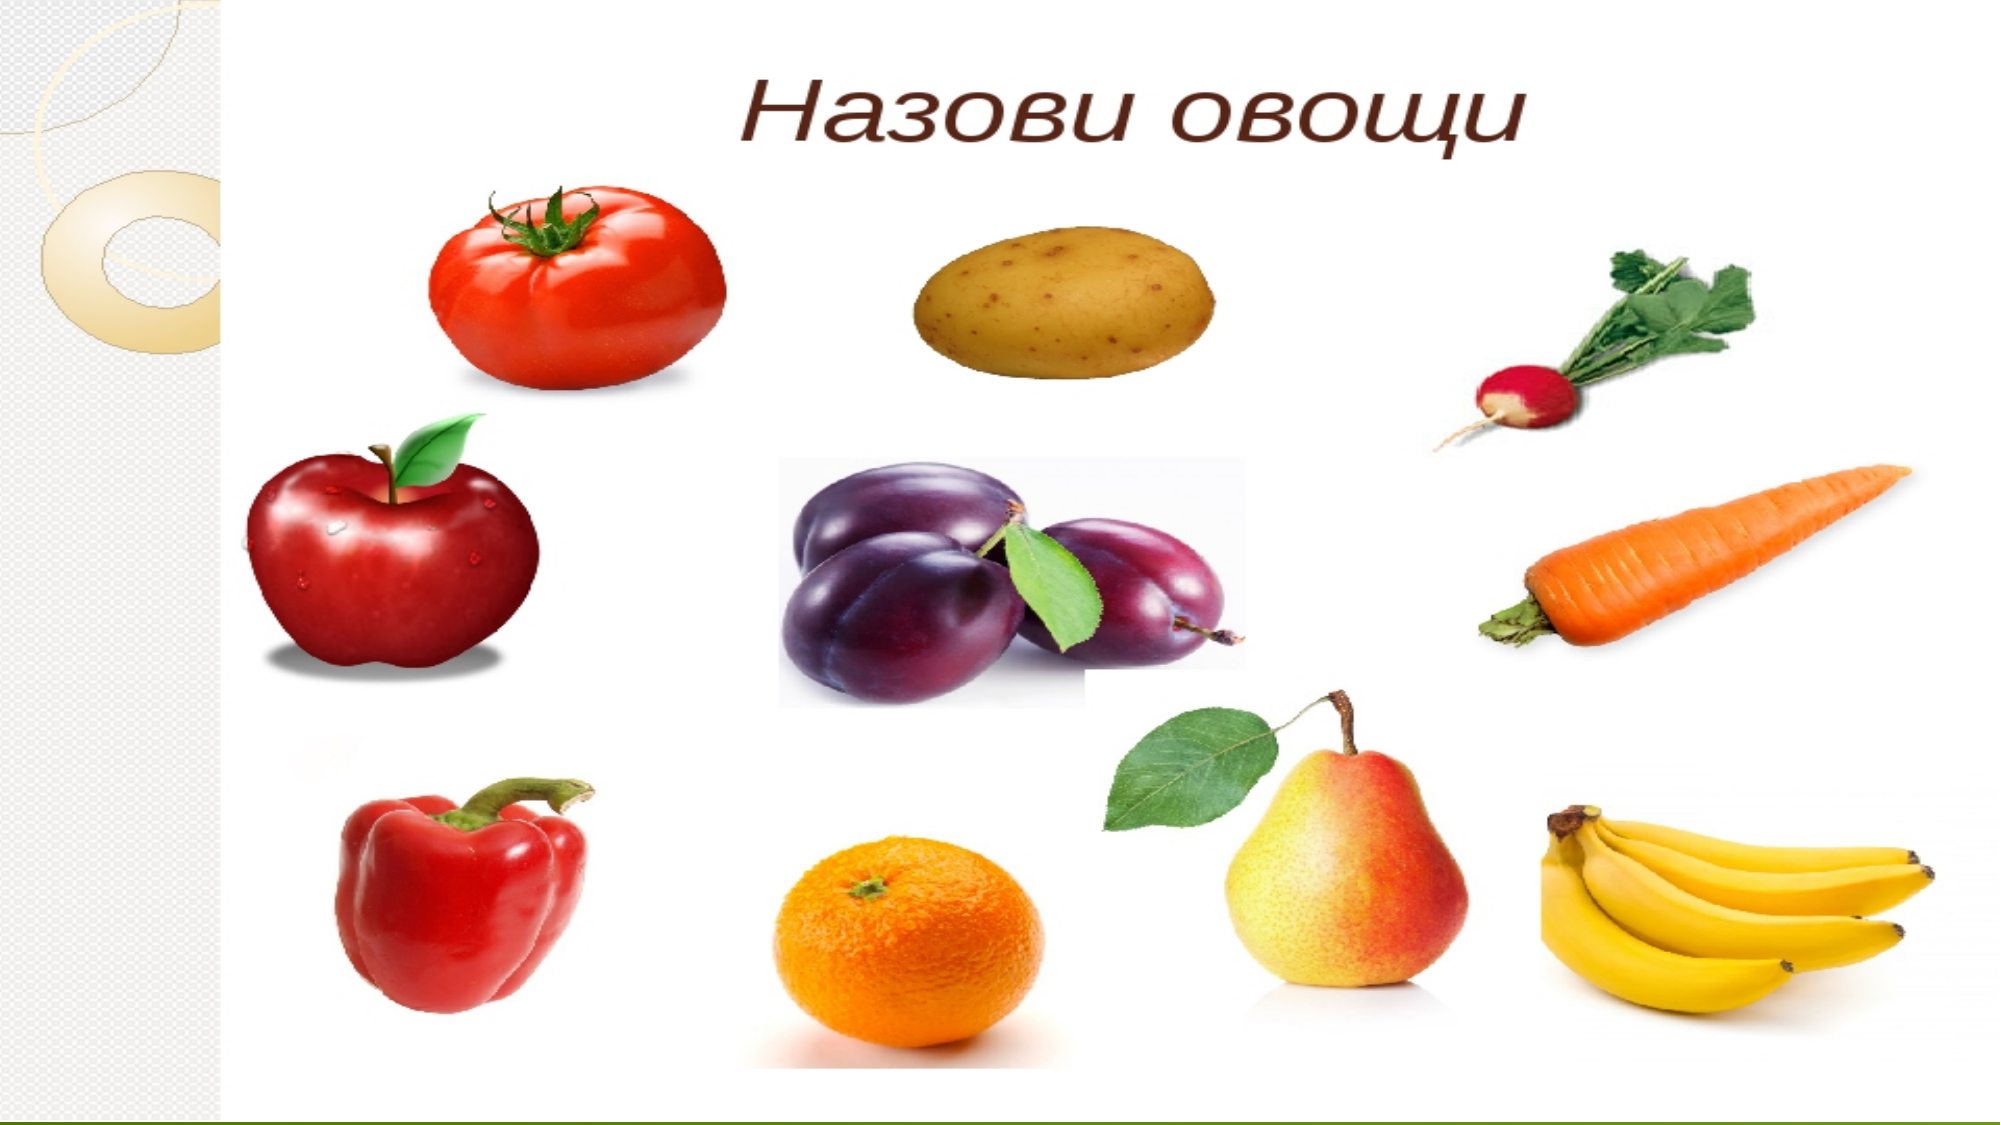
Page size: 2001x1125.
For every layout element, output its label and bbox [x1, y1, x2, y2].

list [0, 0, 2000, 1122]
